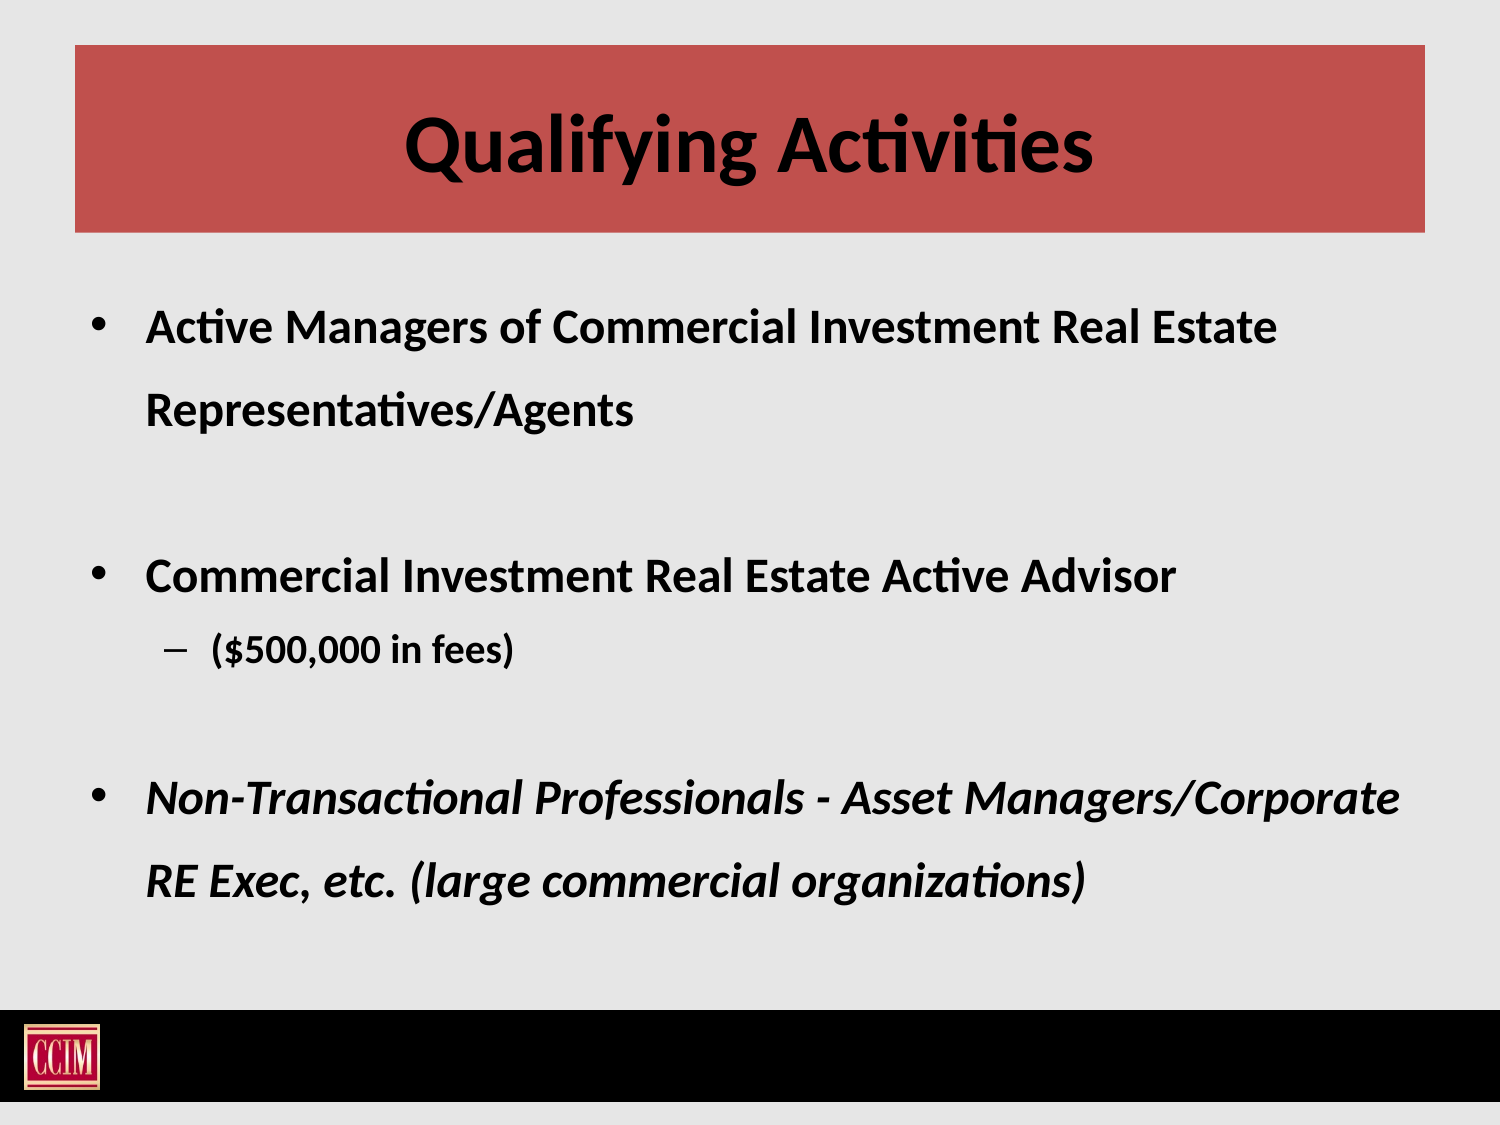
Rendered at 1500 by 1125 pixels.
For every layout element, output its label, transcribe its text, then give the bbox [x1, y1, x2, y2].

list Active Managers of Commercial Investment Real Estate Representatives/Agents Commercial Investment Real Estate Active Advisor ($500,000 in fees) Non-Transactional Professionals - Asset Managers/Corporate RE Exec, etc. (large commercial organizations) [75, 262, 1425, 1005]
picture [24, 1024, 100, 1090]
title Qualifying Activities [75, 45, 1425, 233]
